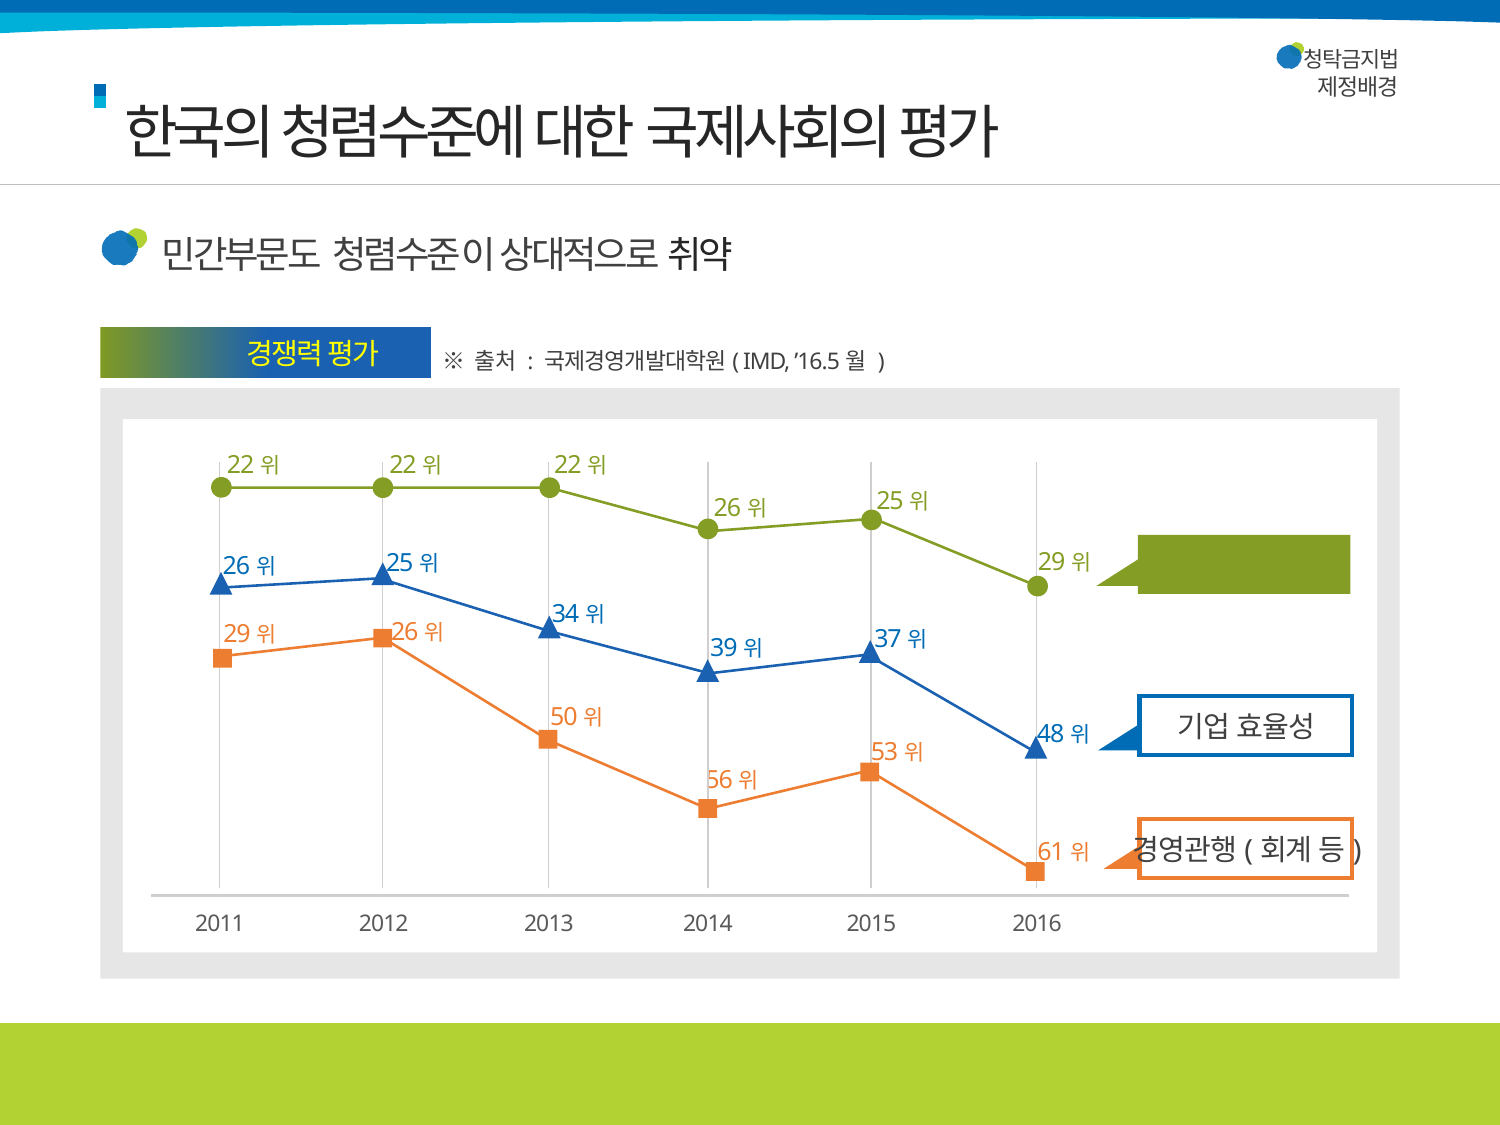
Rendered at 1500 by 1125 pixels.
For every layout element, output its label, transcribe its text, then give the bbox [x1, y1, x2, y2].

text_box 48위 [1045, 718, 1091, 746]
text_box 2016 국가 경쟁력 평가 순위 [100, 327, 431, 378]
text_box 한국의 청렴수준에 대한 국제사회의 평가 [109, 65, 859, 173]
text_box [213, 628, 1045, 881]
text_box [1096, 534, 1351, 595]
text_box [0, 1022, 1500, 1125]
text_box ※ 출처 : 국제경영개발대학원( IMD, ’16.5월 ) [427, 343, 841, 377]
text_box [1103, 818, 1353, 878]
text_box 2011 [192, 909, 248, 937]
text_box 22위 [226, 449, 281, 461]
text_box 2016 [1009, 909, 1065, 937]
text_box 2015 [844, 909, 899, 937]
text_box 2012 [356, 909, 412, 937]
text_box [219, 881, 1037, 889]
text_box 22위 [553, 449, 609, 461]
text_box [219, 597, 1037, 628]
text_box 61위 [1045, 836, 1092, 865]
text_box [100, 225, 958, 282]
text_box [1237, 34, 1414, 111]
text_box 2013 [521, 909, 577, 937]
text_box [0, 0, 1500, 34]
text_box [211, 476, 1048, 597]
text_box 29위 [1048, 547, 1092, 575]
text_box [122, 418, 1378, 953]
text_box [1098, 696, 1353, 756]
text_box [99, 387, 1401, 980]
text_box 22위 [388, 449, 444, 461]
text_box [219, 461, 1037, 476]
text_box 2014 [680, 909, 736, 937]
